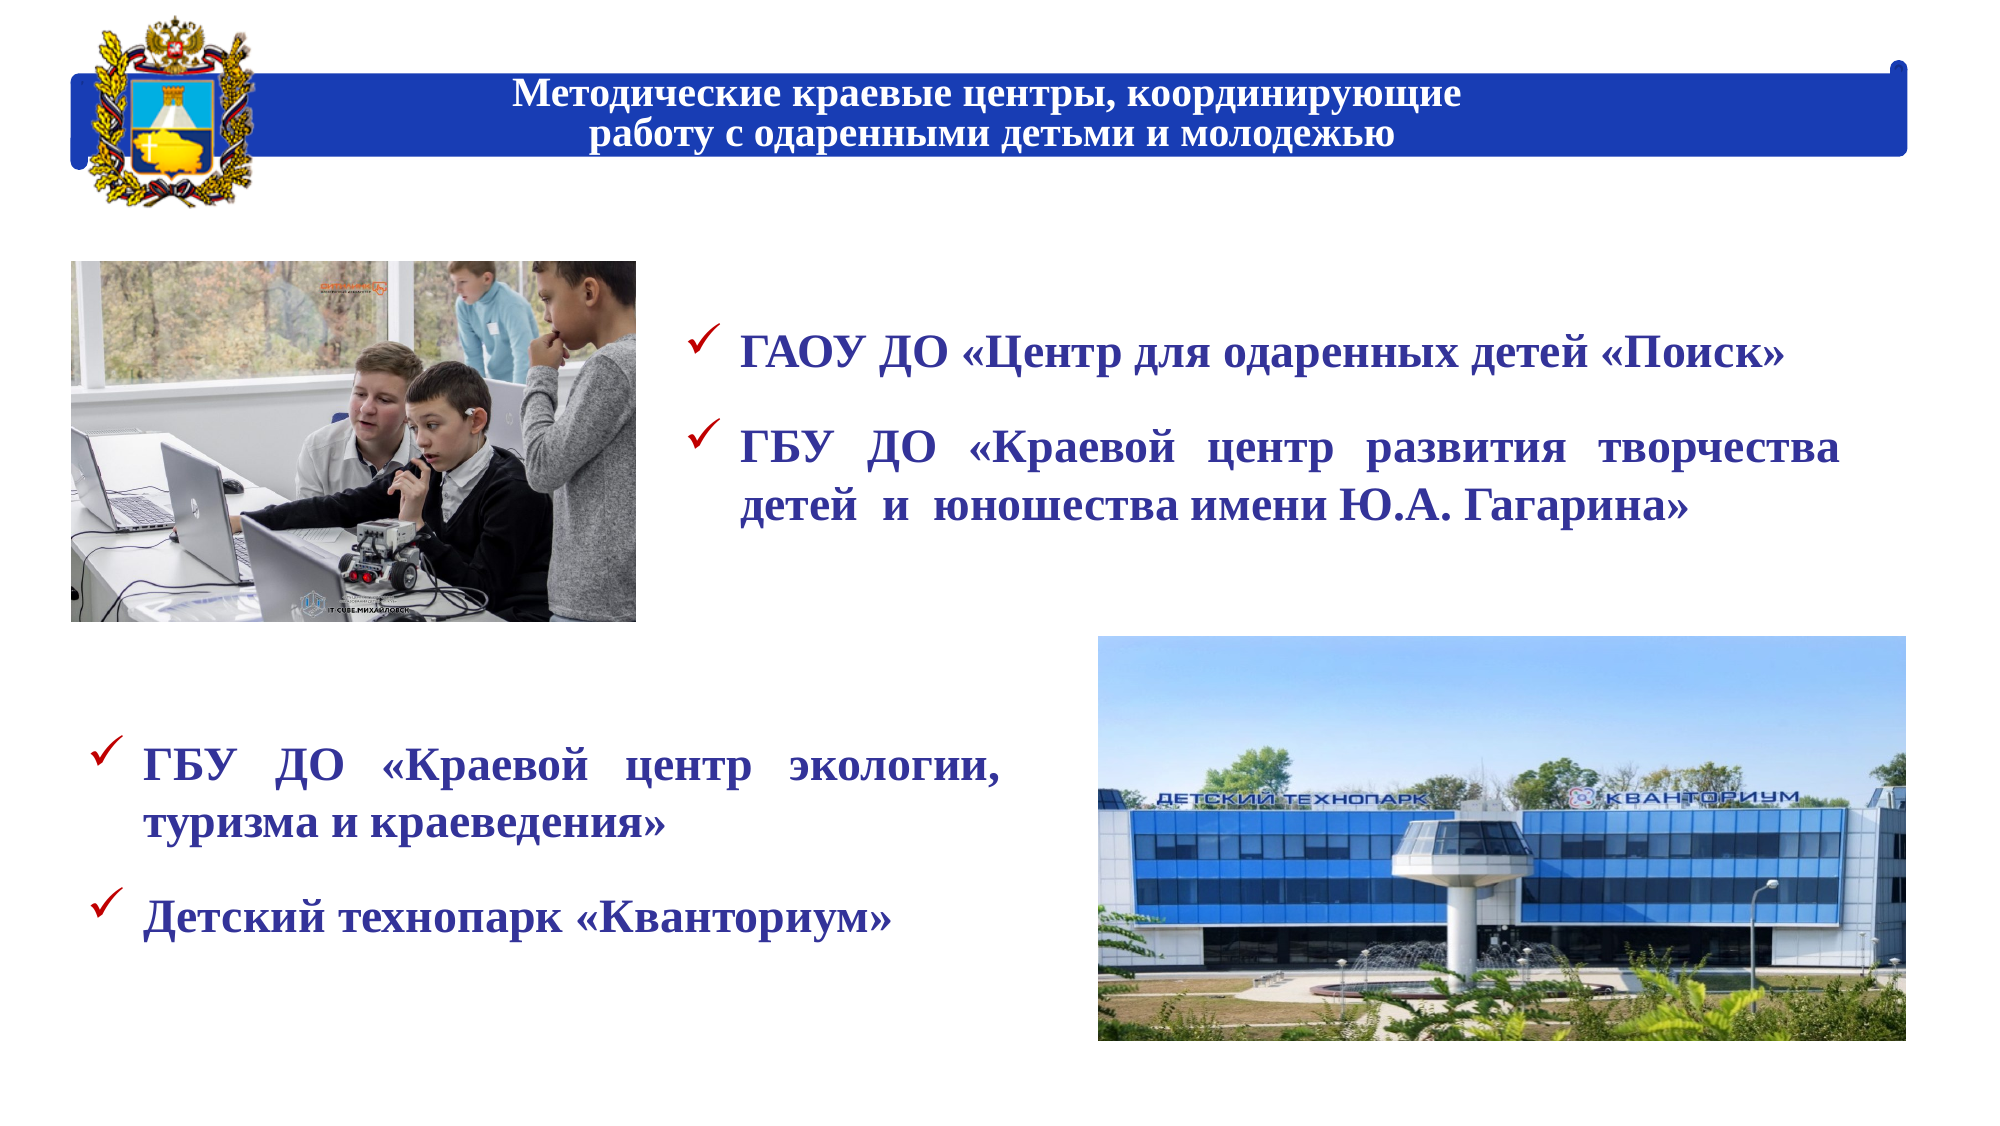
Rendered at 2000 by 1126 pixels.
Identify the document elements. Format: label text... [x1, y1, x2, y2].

text_box Методические краевые центры, координирующие работу с одаренными детьми и молодежью [261, 60, 1908, 157]
text_box ГБУ ДО «Краевой центр экологии, туризма и краеведения» Детский технопарк «Кванториум» [71, 724, 1017, 950]
picture [1098, 635, 1906, 1041]
picture [71, 261, 637, 623]
text_box ГАОУ ДО «Центр для одаренных детей «Поиск» ГБУ ДО «Краевой центр развития творчества детей и юношества имени Ю.А. Гагарина» [669, 312, 1857, 569]
picture [86, 15, 257, 209]
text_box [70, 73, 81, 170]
